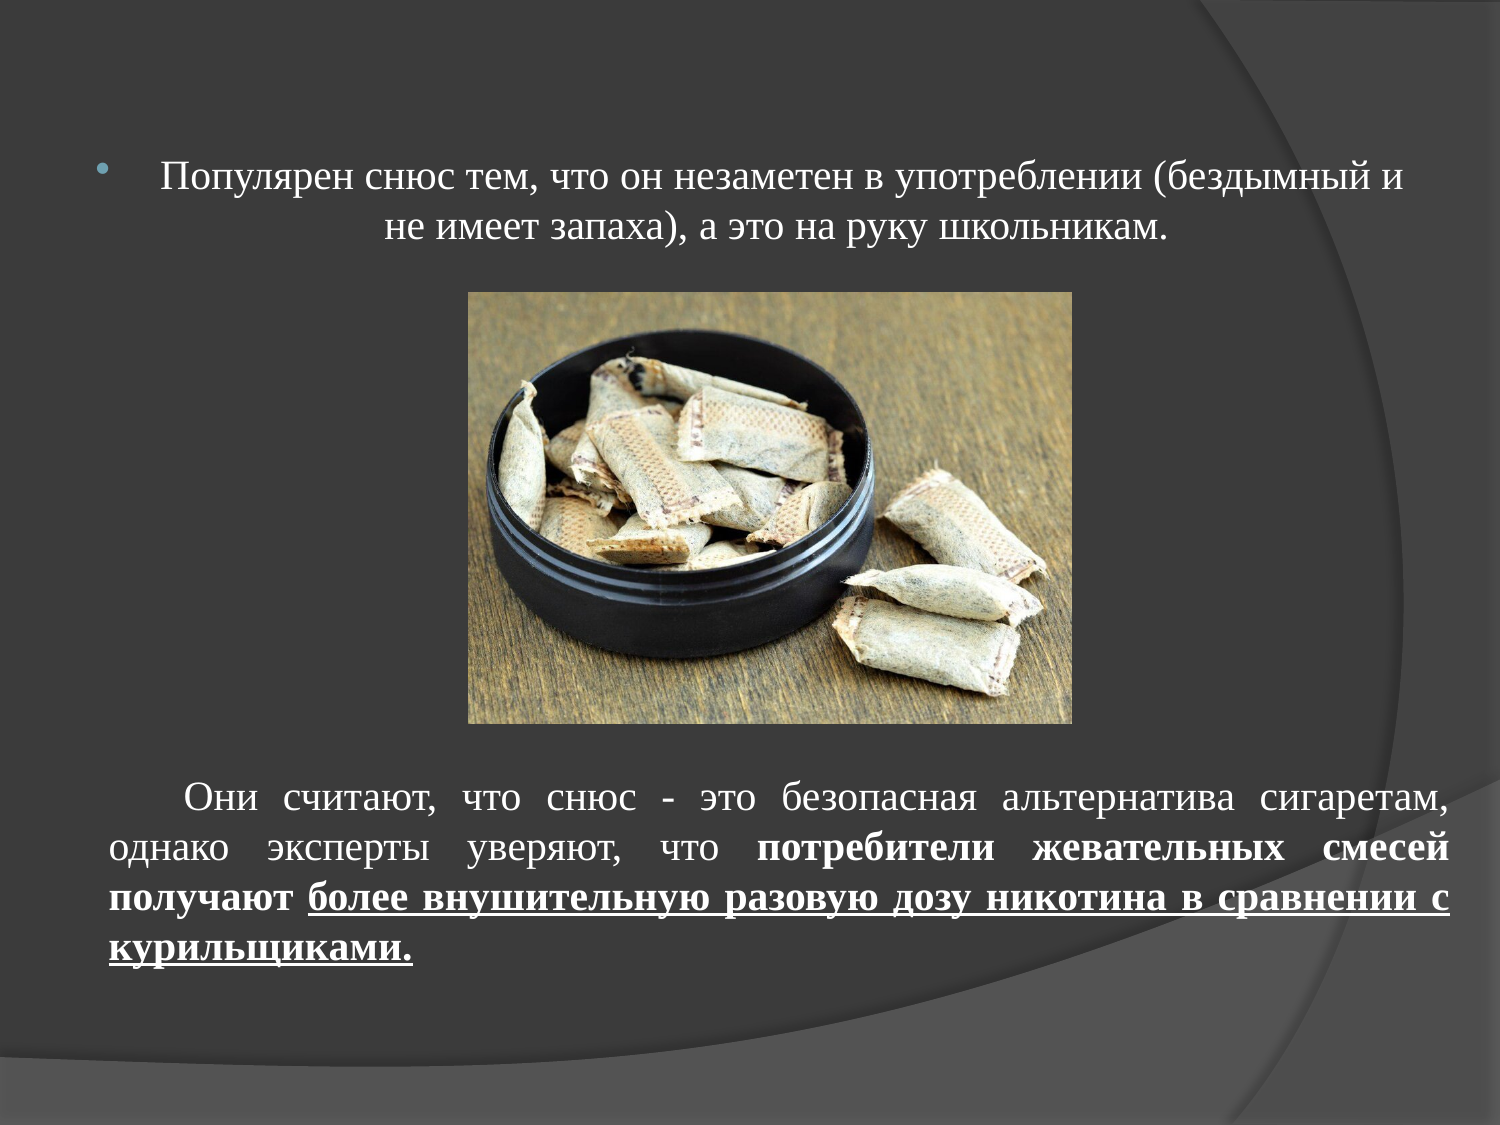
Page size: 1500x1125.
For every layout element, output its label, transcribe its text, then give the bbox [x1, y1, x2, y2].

list Популярен снюс тем, что он незаметен в употреблении (бездымный и не имеет запаха), а это на руку школьникам. [70, 23, 1425, 1059]
picture [468, 292, 1073, 725]
text_box Они считают, что снюс - это безопасная альтернатива сигаретам, однако эксперты уверяют, что потребители жевательных смесей получают более внушительную разовую дозу никотина в сравнении с курильщиками. [93, 761, 1465, 977]
